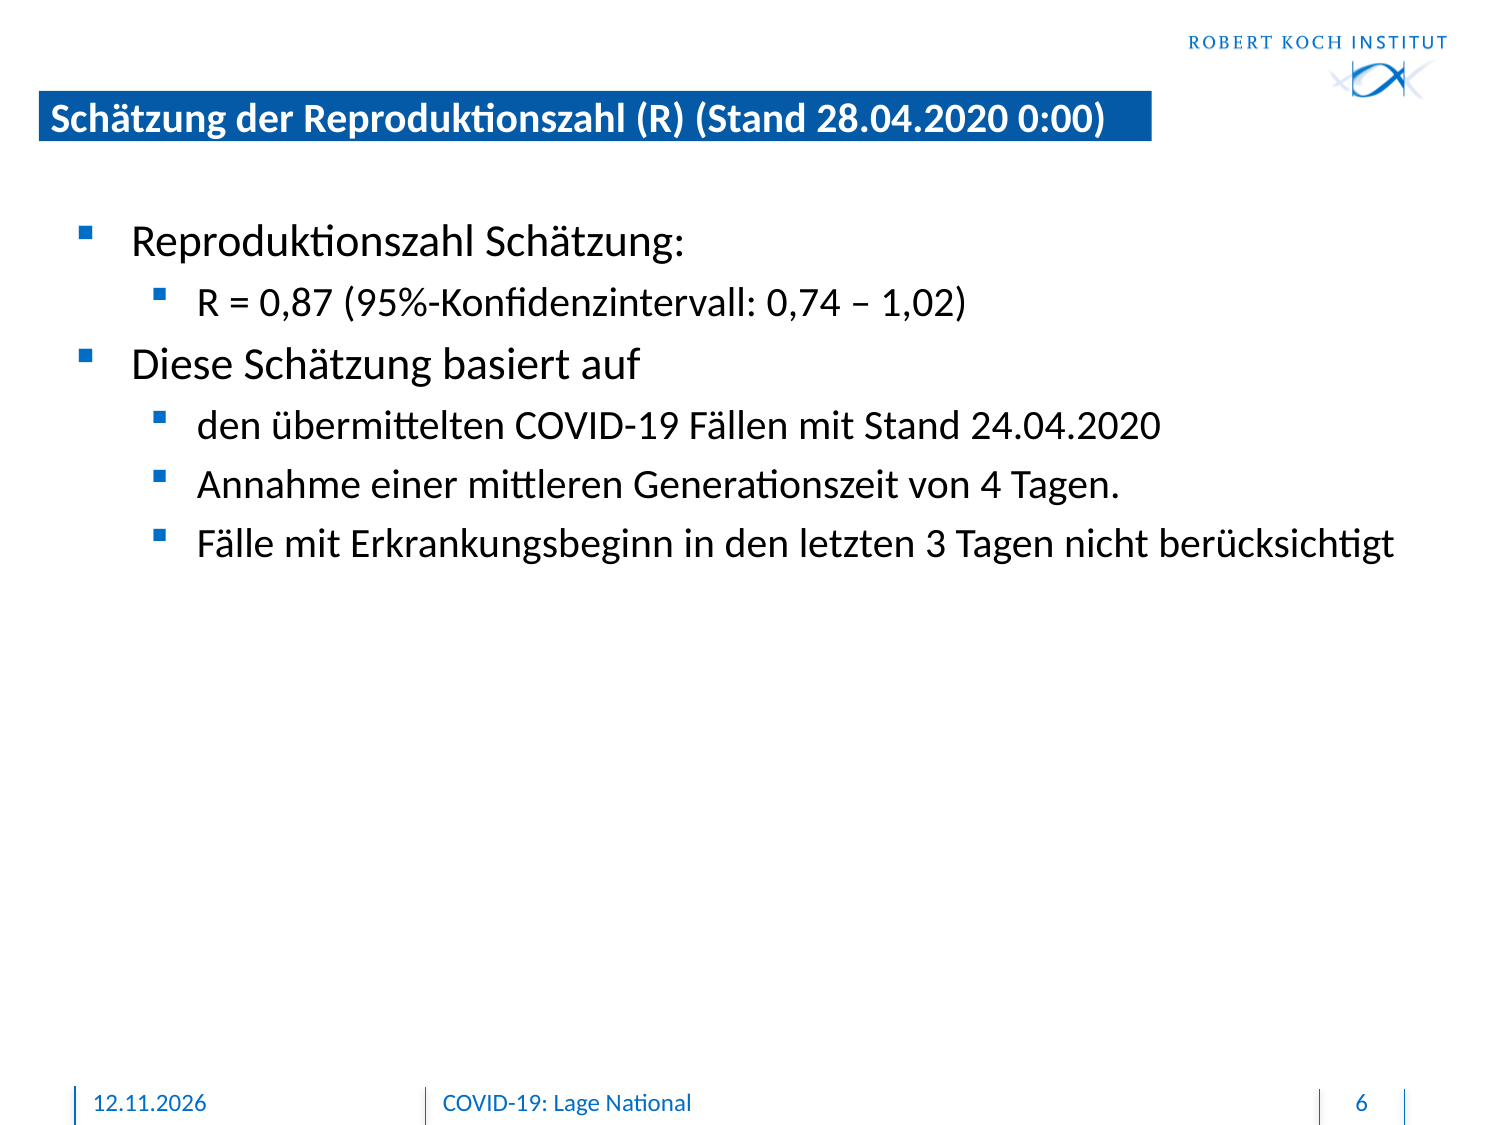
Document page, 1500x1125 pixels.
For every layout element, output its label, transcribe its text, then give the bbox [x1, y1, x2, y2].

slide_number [92, 1086, 398, 1119]
text_box Schätzung der Reproduktionszahl (R) (Stand 28.04.2020 0:00) [38, 90, 1152, 142]
list Reproduktionszahl Schätzung: R = 0,87 (95%-Konfidenzintervall: 0,74 – 1,02) Diese Schätzung basiert auf den übermittelten COVID-19 Fällen mit Stand 24.04.2020 Annahme einer mittleren Generationszeit von 4 Tagen. Fälle mit Erkrankungsbeginn in den letzten 3 Tagen nicht berücksichtigt [75, 210, 1403, 987]
picture [1182, 29, 1454, 109]
footer COVID-19: Lage National [442, 1086, 1293, 1119]
slide_number 6 [1321, 1086, 1403, 1119]
